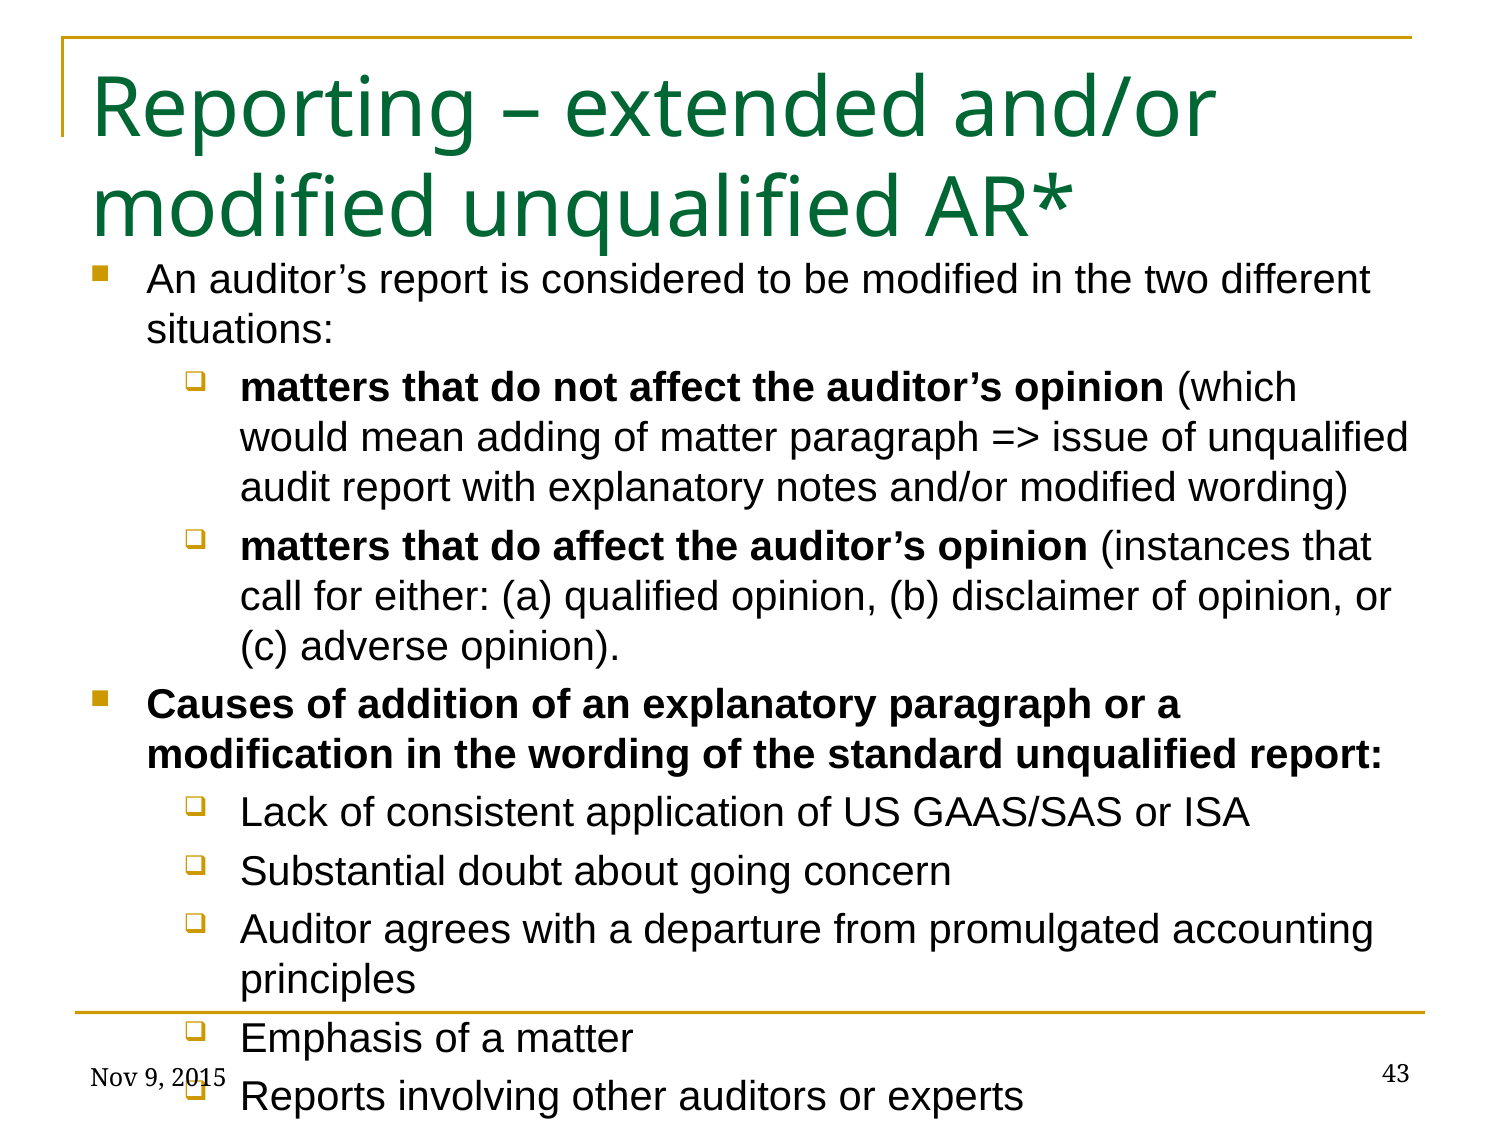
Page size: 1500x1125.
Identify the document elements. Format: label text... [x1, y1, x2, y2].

title Reporting – extended and/or modified unqualified AR* [74, 45, 1426, 233]
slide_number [74, 1023, 426, 1100]
list An auditor’s report is considered to be modified in the two different situations: matters that do not affect the auditor’s opinion (which would mean adding of matter paragraph => issue of unqualified audit report with explanatory notes and/or modified wording) matters that do affect the auditor’s opinion (instances that call for either: (a) qualified opinion, (b) disclaimer of opinion, or (c) adverse opinion). Causes of addition of an explanatory paragraph or a modification in the wording of the standard unqualified report: Lack of consistent application of US GAAS/SAS or ISA Substantial doubt about going concern Auditor agrees with a departure from promulgated accounting principles Emphasis of a matter Reports involving other auditors or experts [74, 243, 1426, 988]
slide_number 43 [1074, 1023, 1426, 1100]
